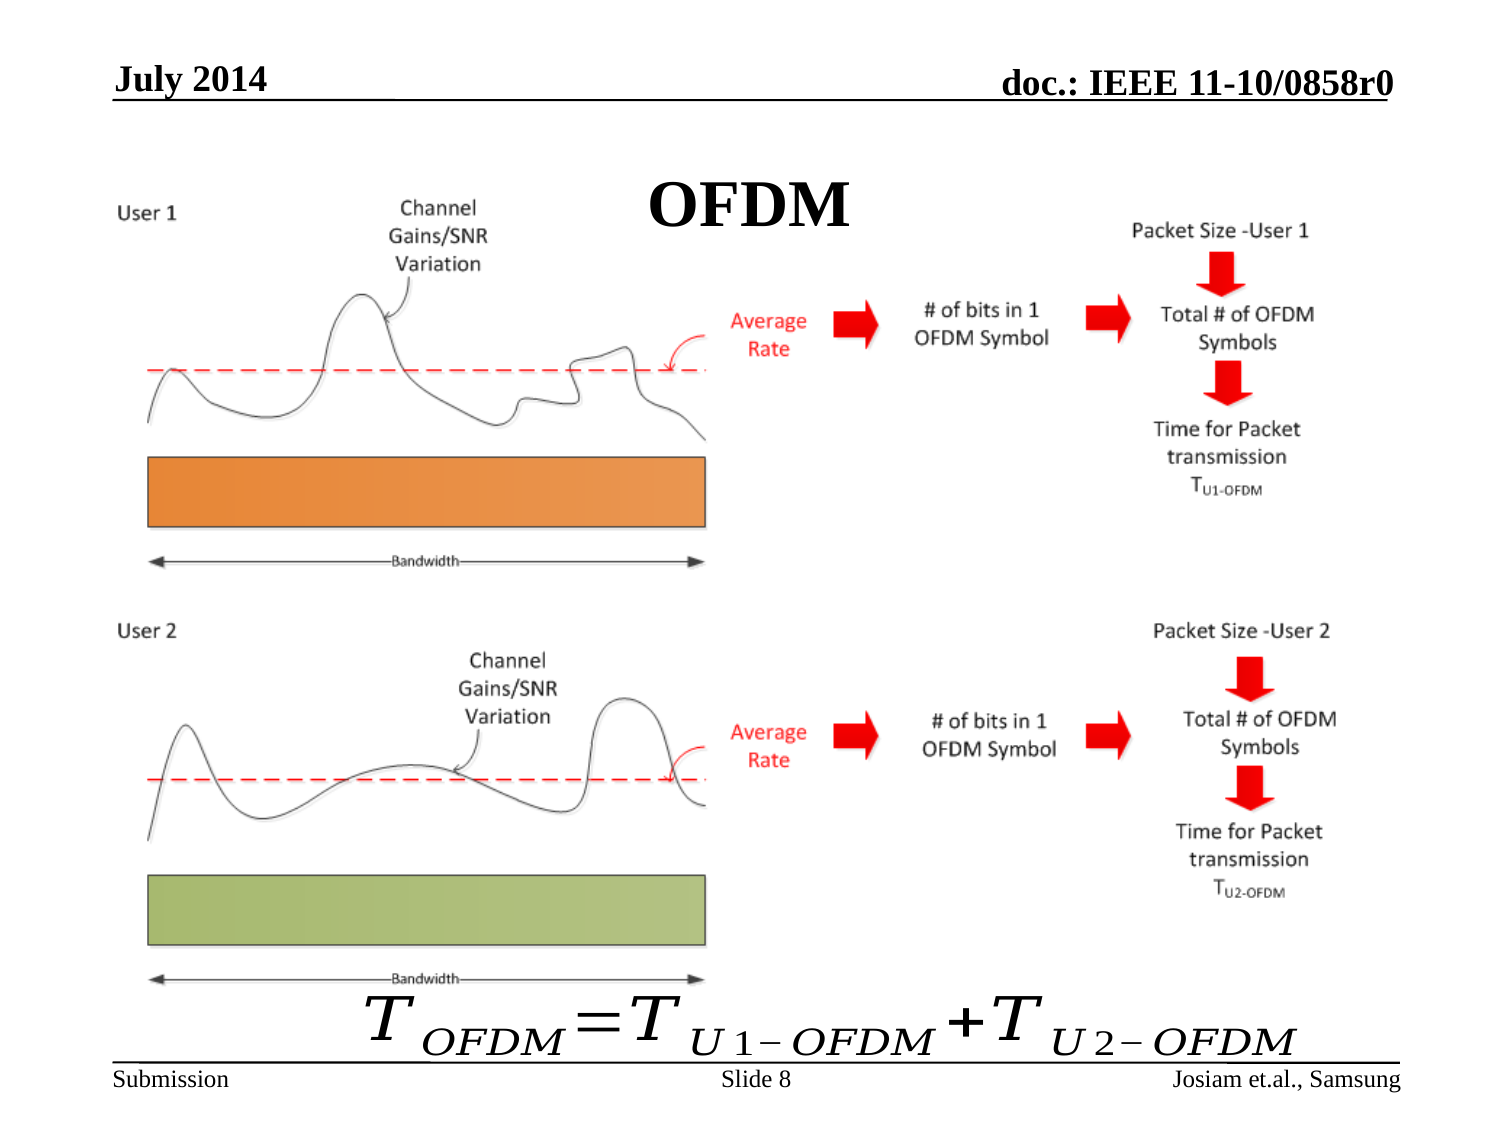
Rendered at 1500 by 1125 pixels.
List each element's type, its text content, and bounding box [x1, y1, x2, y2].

title OFDM [112, 112, 1388, 288]
footer Josiam et.al., Samsung [878, 1061, 1402, 1093]
slide_number Slide 8 [712, 1061, 800, 1123]
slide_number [114, 54, 423, 100]
picture [116, 191, 1343, 989]
